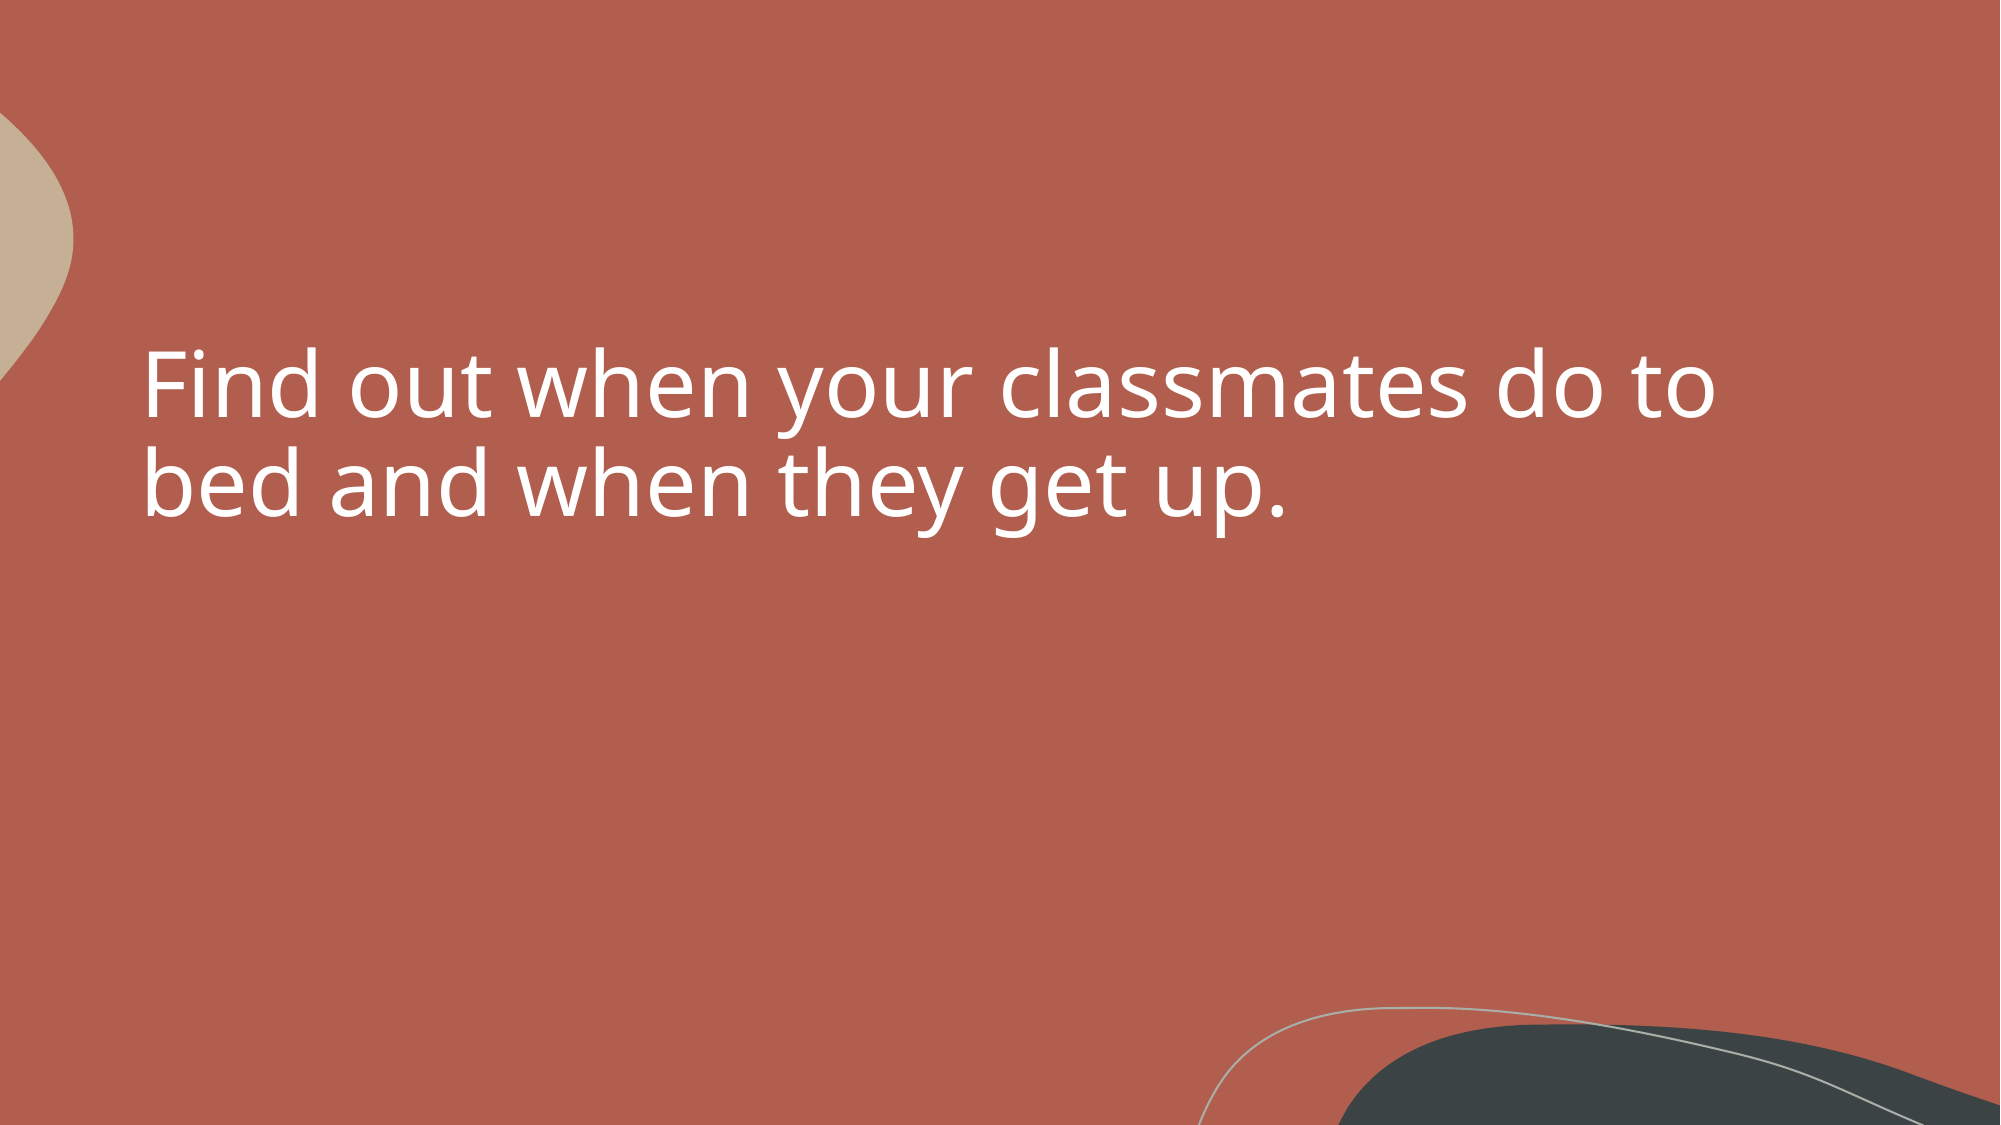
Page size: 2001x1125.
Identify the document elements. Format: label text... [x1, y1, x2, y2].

title Find out when your classmates do to bed and when they get up. [125, 312, 1875, 563]
